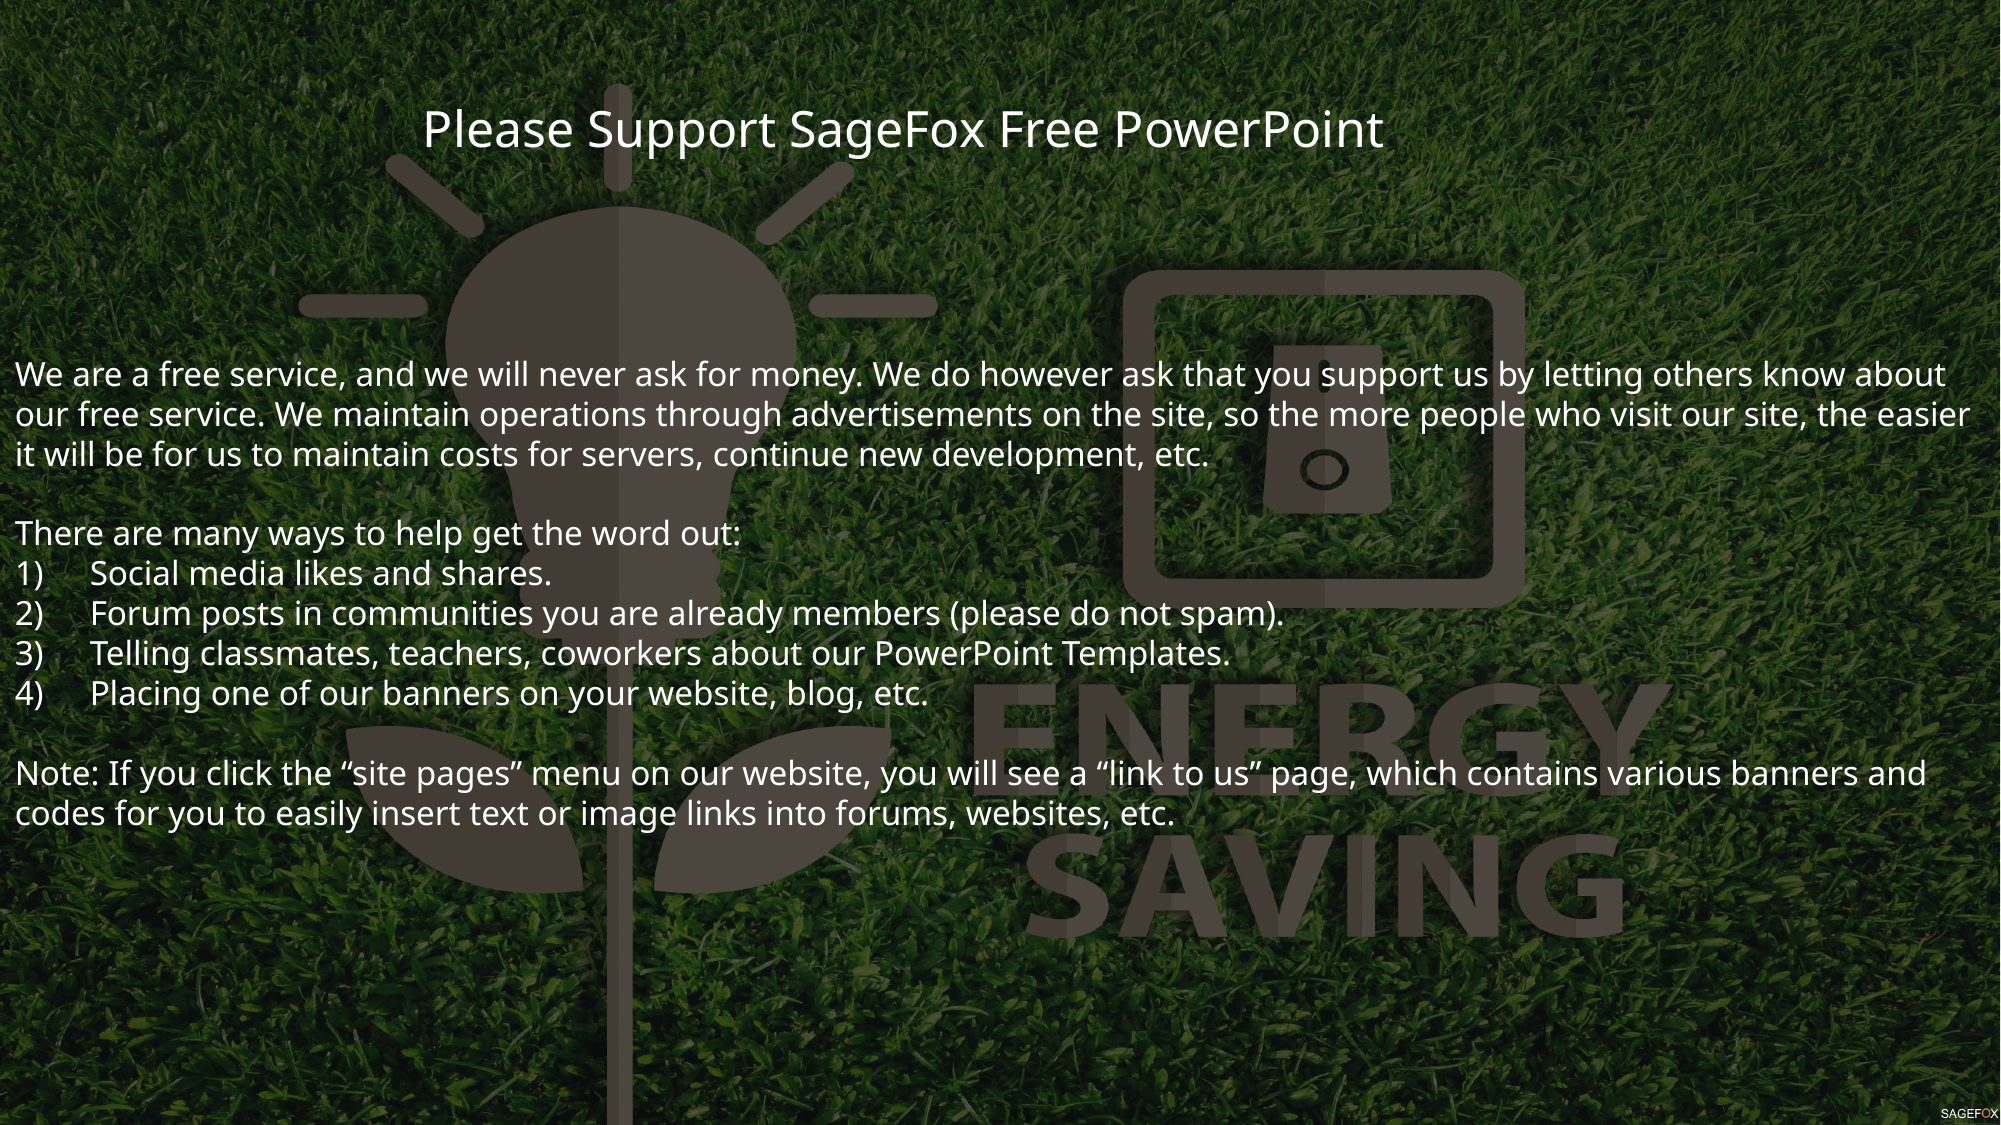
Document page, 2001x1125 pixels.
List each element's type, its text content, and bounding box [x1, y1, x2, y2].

text_box We are a free service, and we will never ask for money. We do however ask that you support us by letting others know about our free service. We maintain operations through advertisements on the site, so the more people who visit our site, the easier it will be for us to maintain costs for servers, continue new development, etc. There are many ways to help get the word out: Social media likes and shares. Forum posts in communities you are already members (please do not spam). Telling classmates, teachers, coworkers about our PowerPoint Templates. Placing one of our banners on your website, blog, etc. Note: If you click the “site pages” menu on our website, you will see a “link to us” page, which contains various banners and codes for you to easily insert text or image links into forums, websites, etc. [0, 0, 2000, 1125]
title Please Support SageFox Free PowerPoint [363, 72, 1444, 190]
